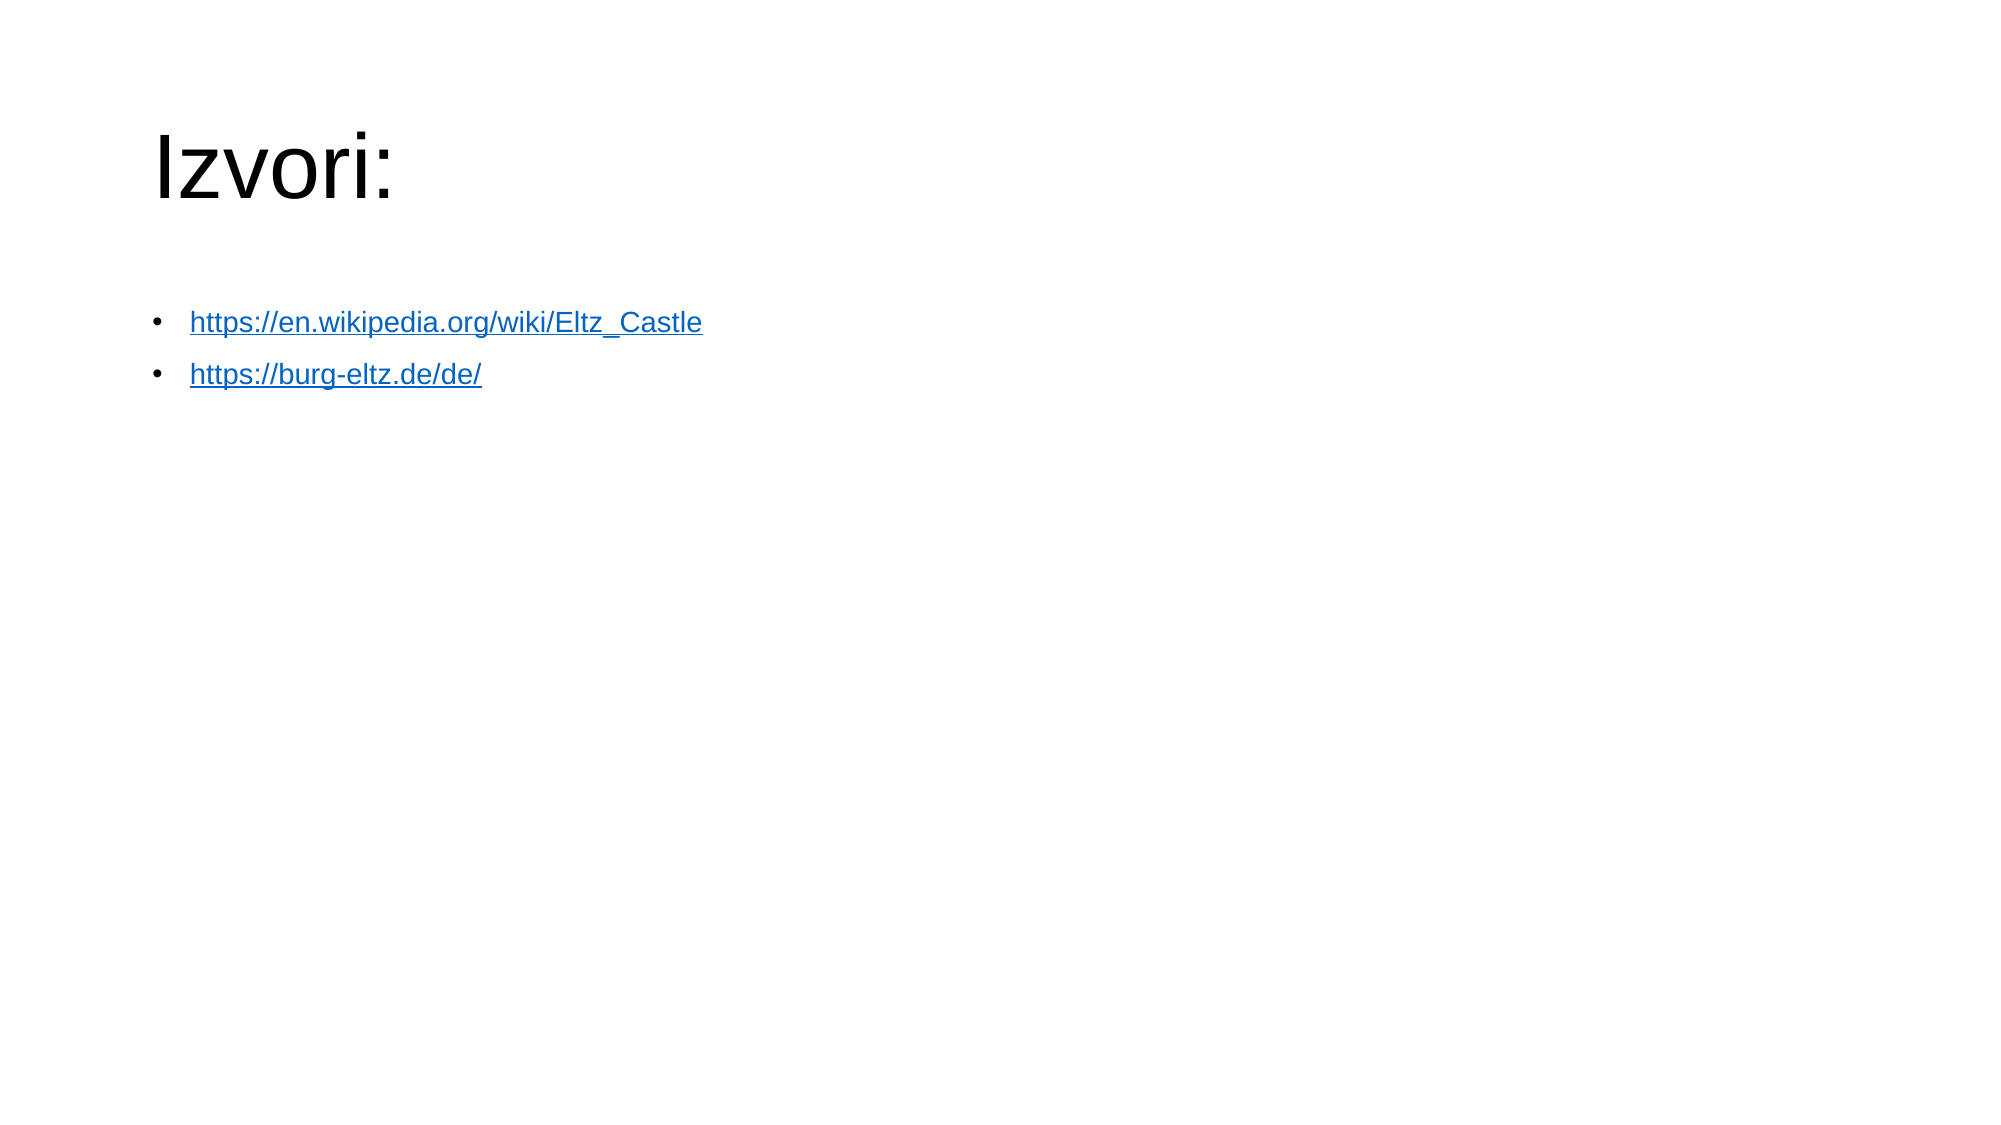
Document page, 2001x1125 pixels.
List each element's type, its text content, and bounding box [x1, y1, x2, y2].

title Izvori: [137, 59, 1863, 278]
list https://en.wikipedia.org/wiki/Eltz_Castle https://burg-eltz.de/de/ [137, 299, 1863, 1014]
